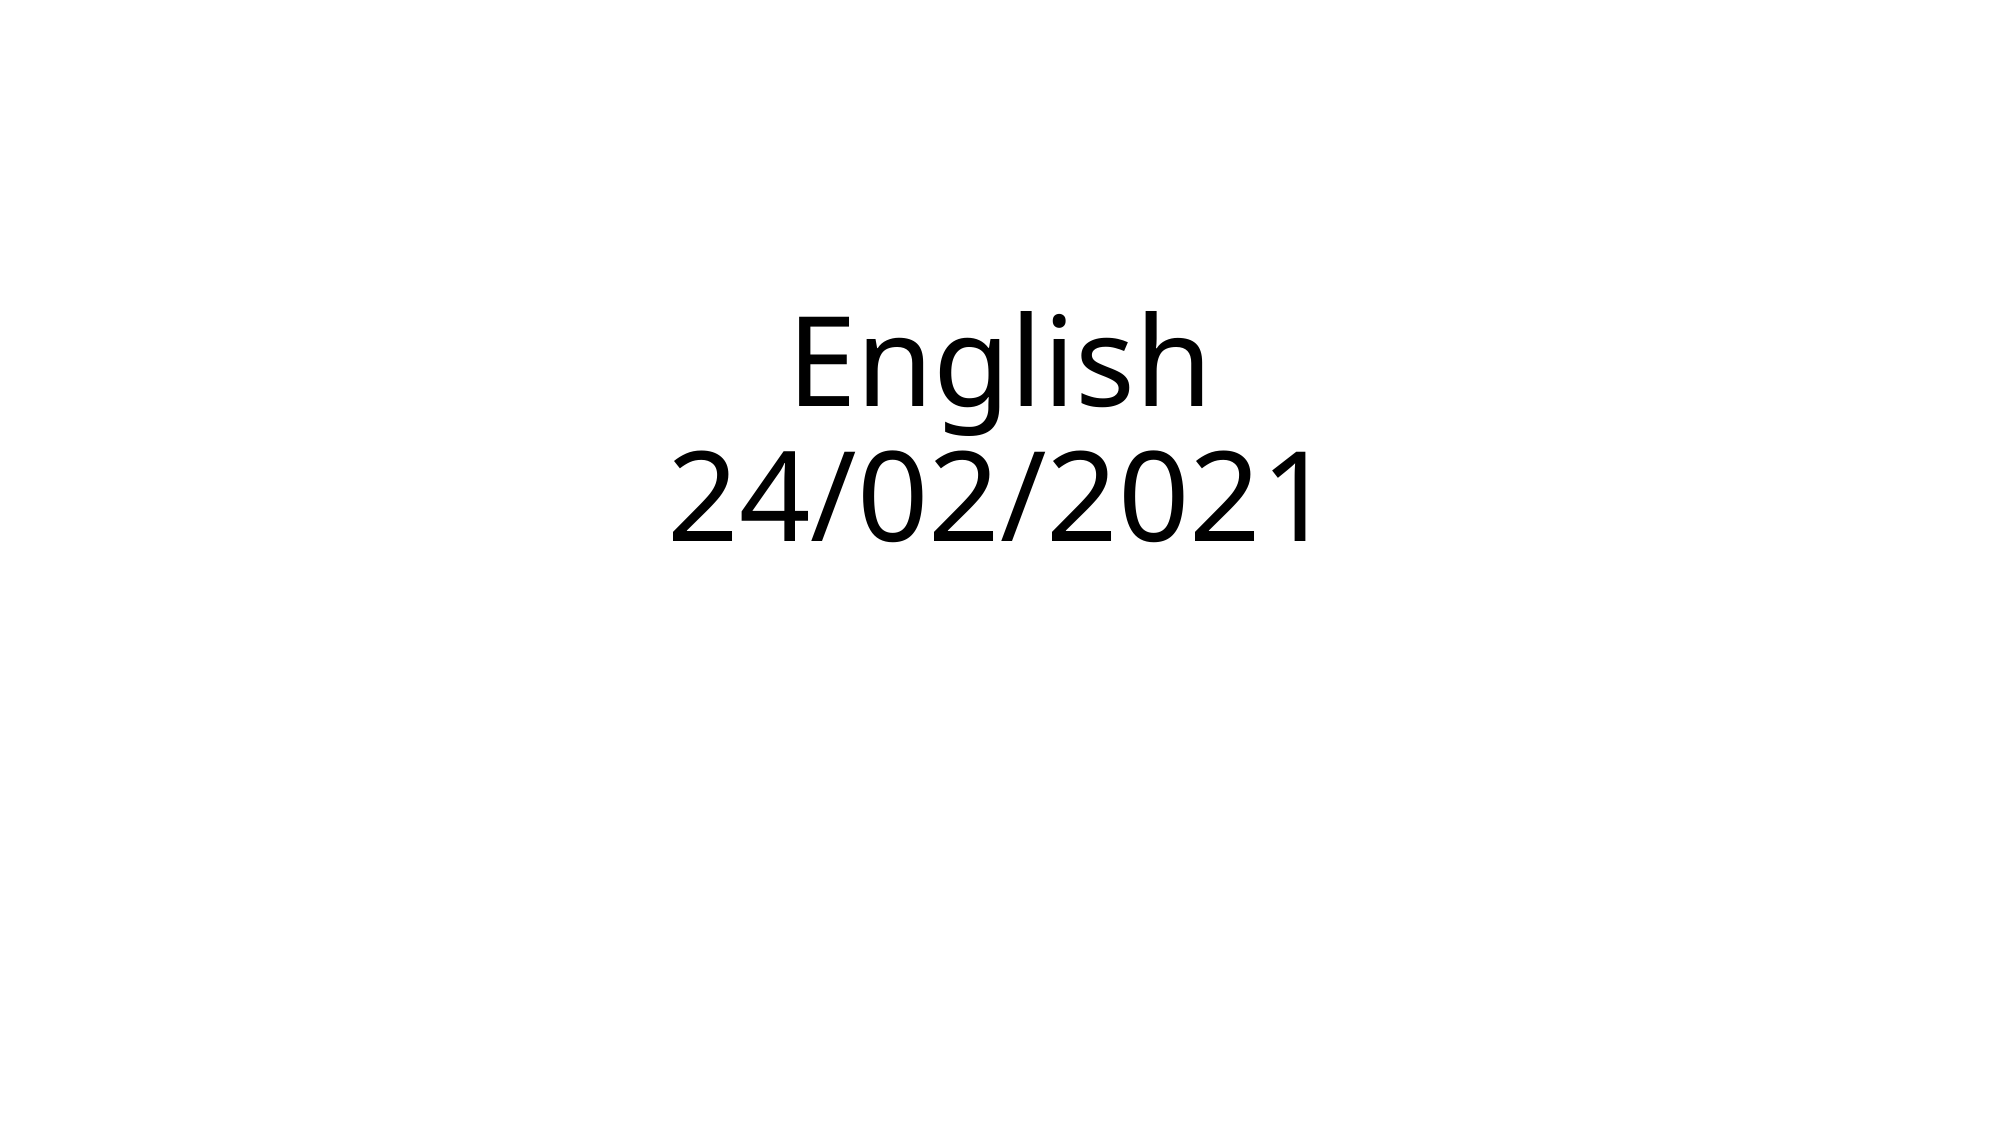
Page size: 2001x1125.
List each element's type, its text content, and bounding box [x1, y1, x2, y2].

title English 24/02/2021 [249, 184, 1750, 576]
